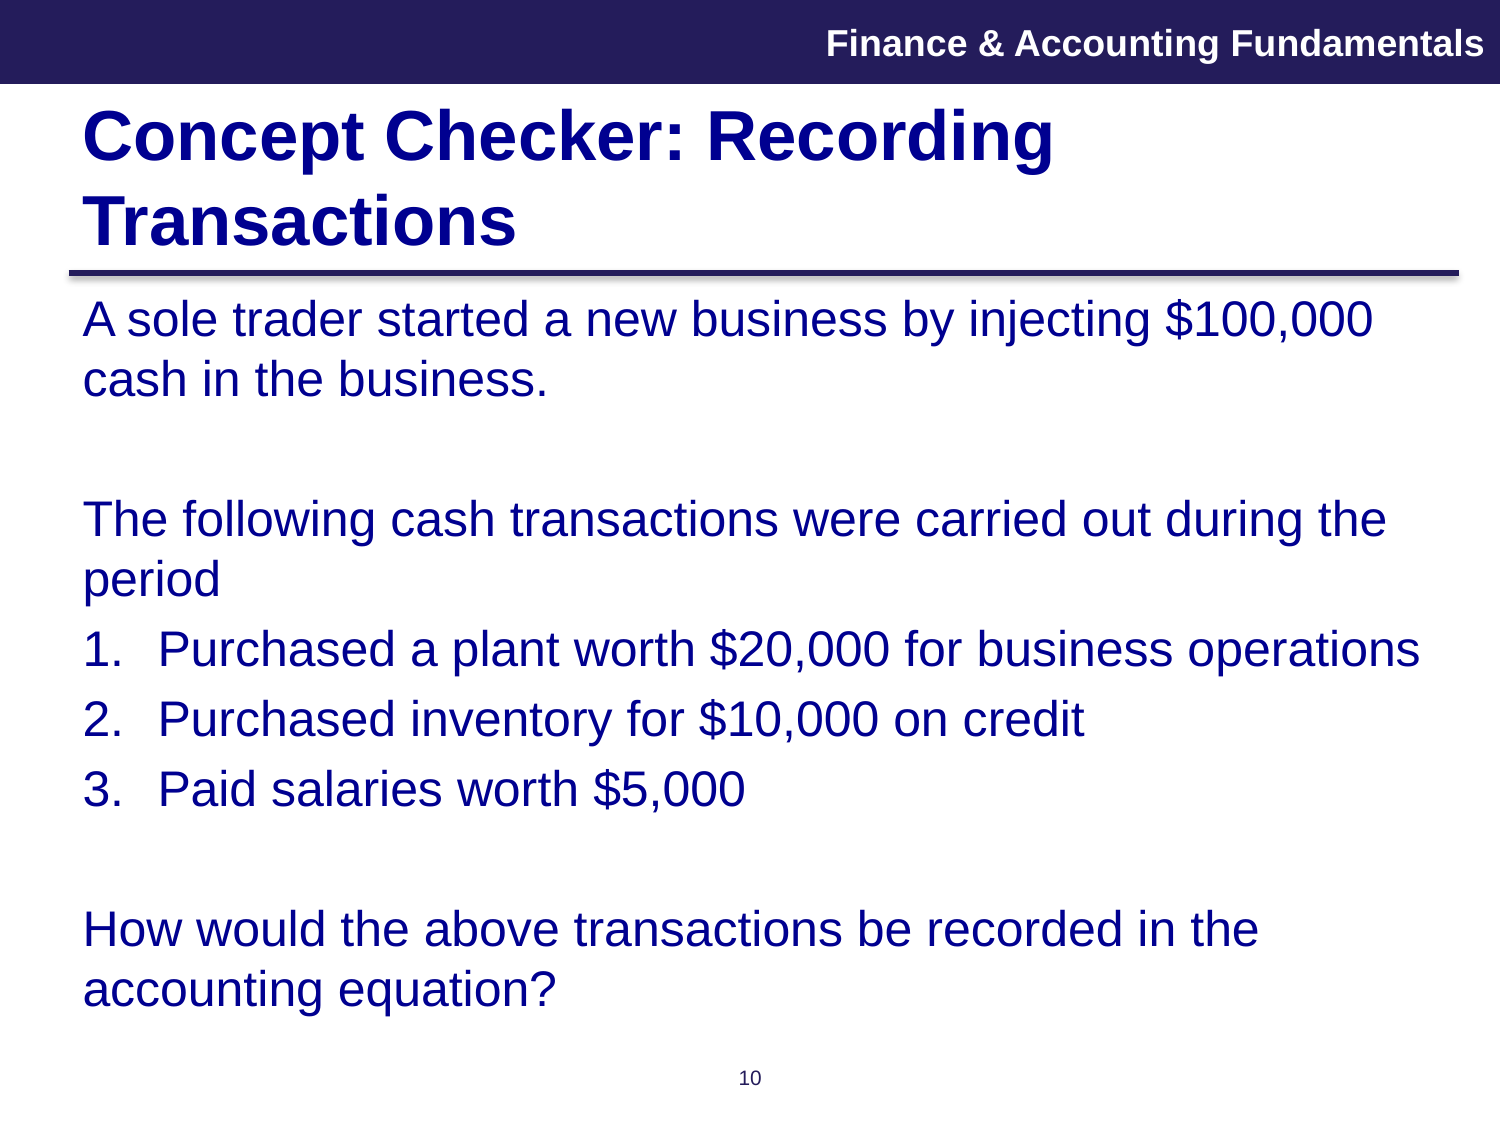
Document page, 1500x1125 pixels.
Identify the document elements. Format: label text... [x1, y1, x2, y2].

list A sole trader started a new business by injecting $100,000 cash in the business. The following cash transactions were carried out during the period Purchased a plant worth $20,000 for business operations Purchased inventory for $10,000 on credit Paid salaries worth $5,000 How would the above transactions be recorded in the accounting equation? [67, 278, 1453, 1018]
slide_number 10 [714, 1057, 786, 1118]
title Concept Checker: Recording Transactions [67, 91, 1453, 268]
